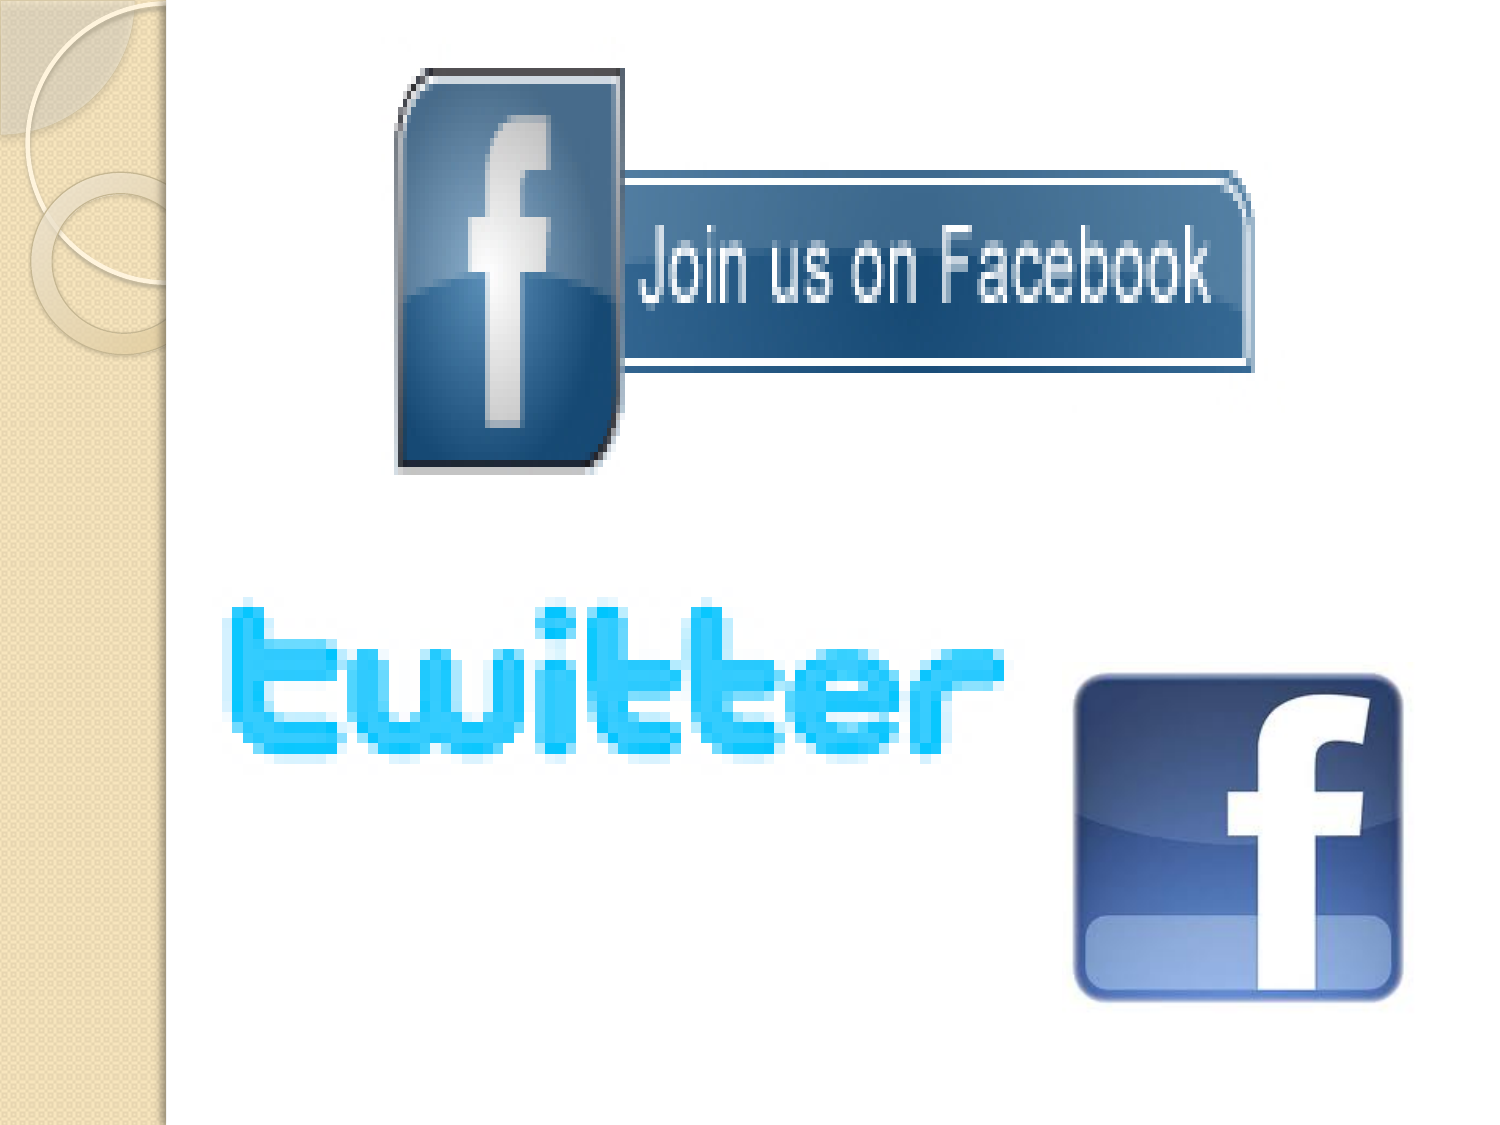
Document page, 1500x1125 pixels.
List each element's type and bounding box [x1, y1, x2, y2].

picture [212, 587, 1026, 776]
picture [1062, 662, 1415, 1015]
list [312, 37, 1338, 507]
